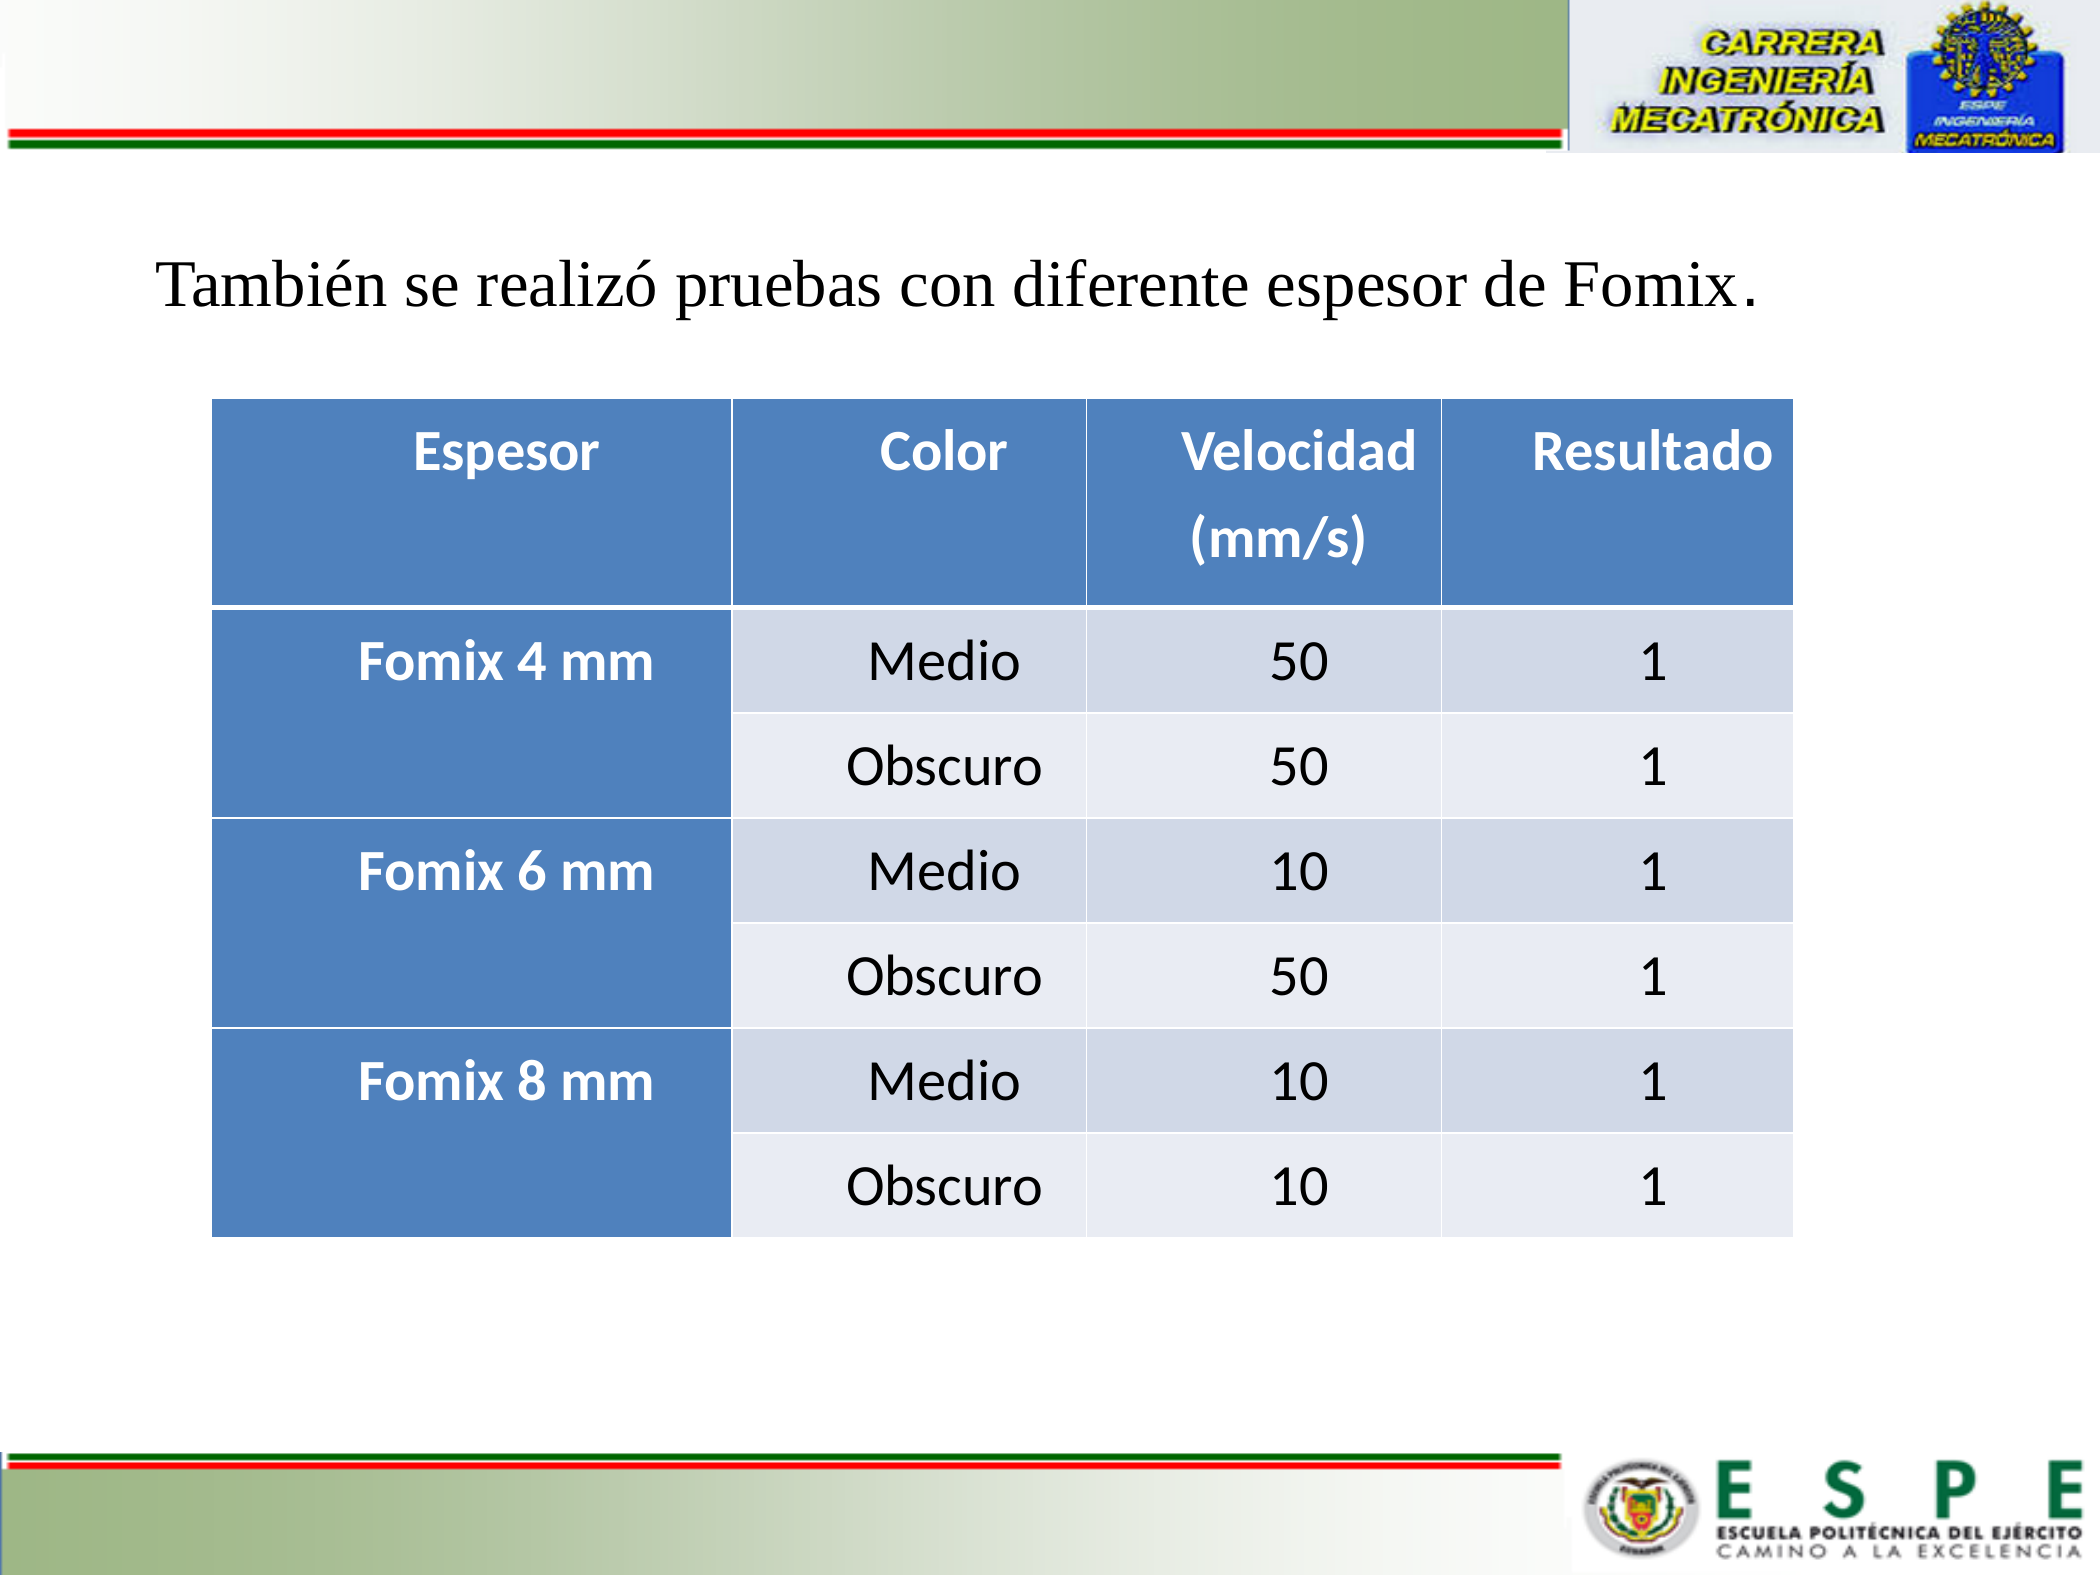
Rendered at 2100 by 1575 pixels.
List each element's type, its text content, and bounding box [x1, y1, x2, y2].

table_cell 10 [1087, 819, 1441, 922]
table_header Color [733, 399, 1086, 605]
table_cell Fomix 8 mm [212, 1029, 731, 1237]
text_box También se realizó pruebas con diferente espesor de Fomix. [140, 232, 2066, 327]
table_cell 1 [1442, 1029, 1793, 1132]
table_cell Medio [733, 1029, 1086, 1132]
table_cell Medio [733, 819, 1086, 922]
table_cell Obscuro [733, 714, 1086, 817]
table_cell Obscuro [733, 924, 1086, 1027]
table_cell 50 [1087, 924, 1441, 1027]
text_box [0, 0, 2100, 153]
picture [0, 1451, 2100, 1575]
table_cell Fomix 6 mm [212, 819, 731, 1027]
table_cell 50 [1087, 714, 1441, 817]
table_cell 10 [1087, 1134, 1441, 1237]
table_header Velocidad (mm/s) [1087, 399, 1441, 605]
table_cell 10 [1087, 1029, 1441, 1132]
table_cell Fomix 4 mm [212, 610, 731, 817]
table_cell 1 [1442, 1134, 1793, 1237]
table_cell 1 [1442, 714, 1793, 817]
table_cell 50 [1087, 610, 1441, 712]
table_cell 1 [1442, 819, 1793, 922]
table_header Resultado [1442, 399, 1793, 605]
table_header Espesor [212, 399, 731, 605]
table_cell 1 [1442, 610, 1793, 712]
table_cell Medio [733, 610, 1086, 712]
table_cell 1 [1442, 924, 1793, 1027]
table_cell Obscuro [733, 1134, 1086, 1237]
